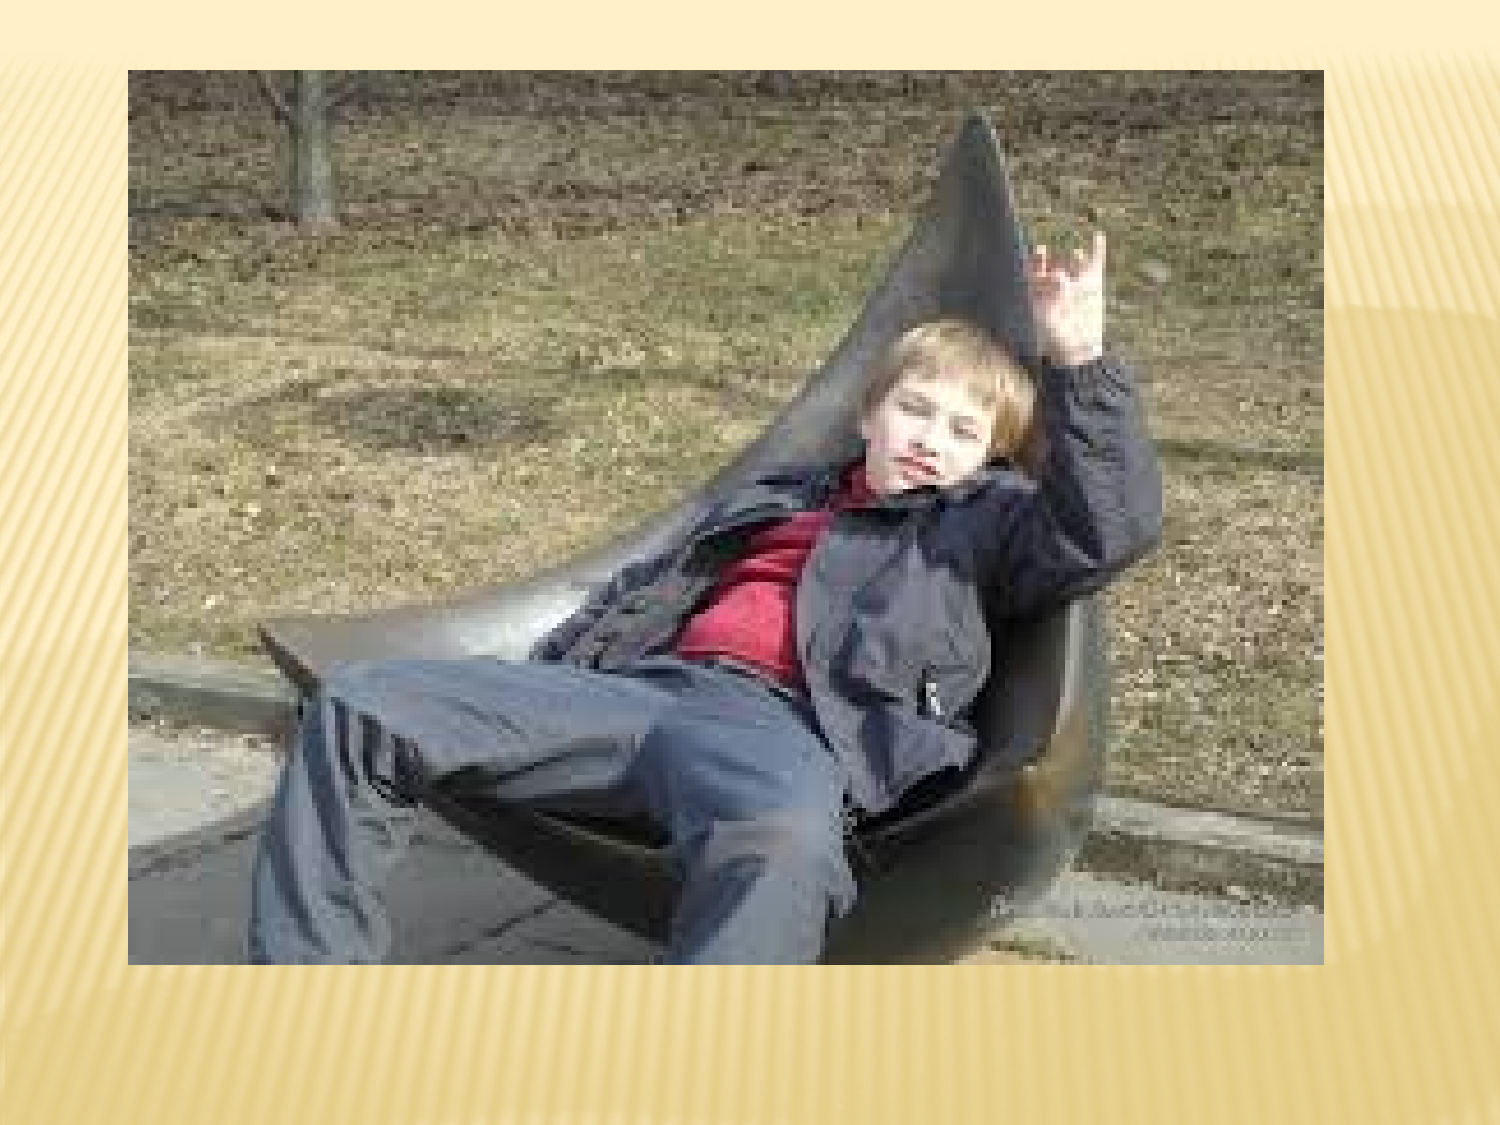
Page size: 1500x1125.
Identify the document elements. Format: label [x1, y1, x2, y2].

picture [128, 69, 1324, 965]
